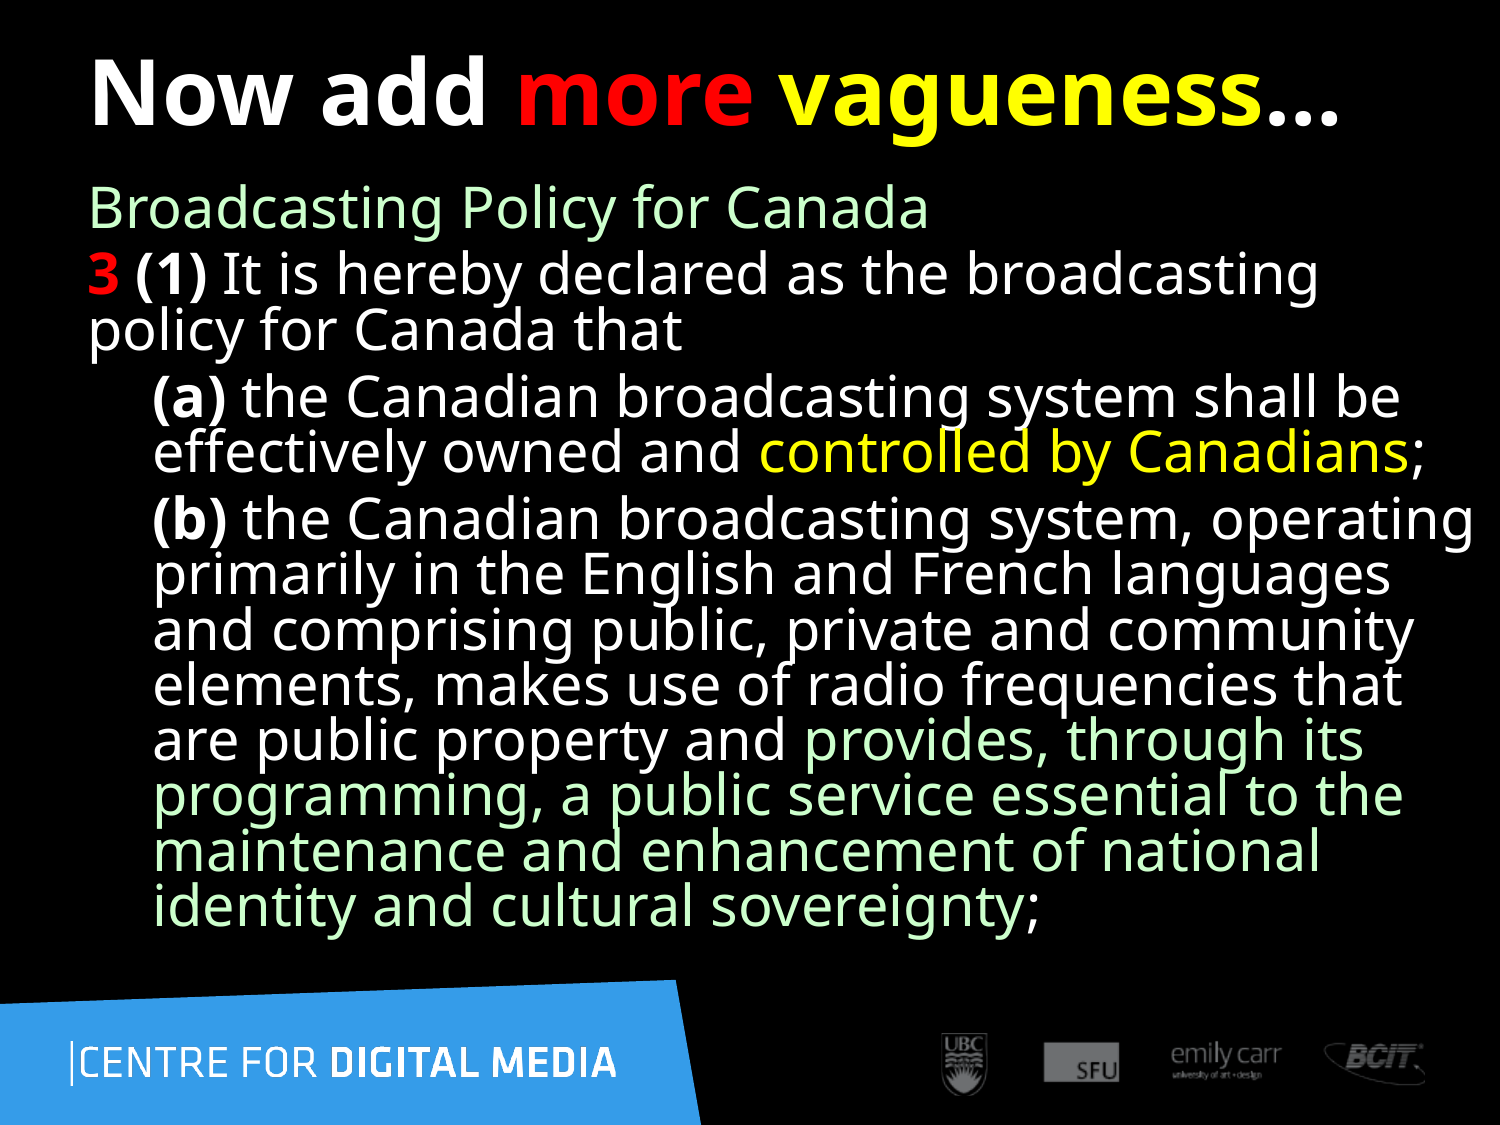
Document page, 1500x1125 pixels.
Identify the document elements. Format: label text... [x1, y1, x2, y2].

list Broadcasting Policy for Canada 3 (1) It is hereby declared as the broadcasting policy for Canada that (a) the Canadian broadcasting system shall be effectively owned and controlled by Canadians; (b) the Canadian broadcasting system, operating primarily in the English and French languages and comprising public, private and community elements, makes use of radio frequencies that are public property and provides, through its programming, a public service essential to the maintenance and enhancement of national identity and cultural sovereignty; [75, 171, 1500, 969]
title Now add more vagueness… [75, 4, 1500, 171]
